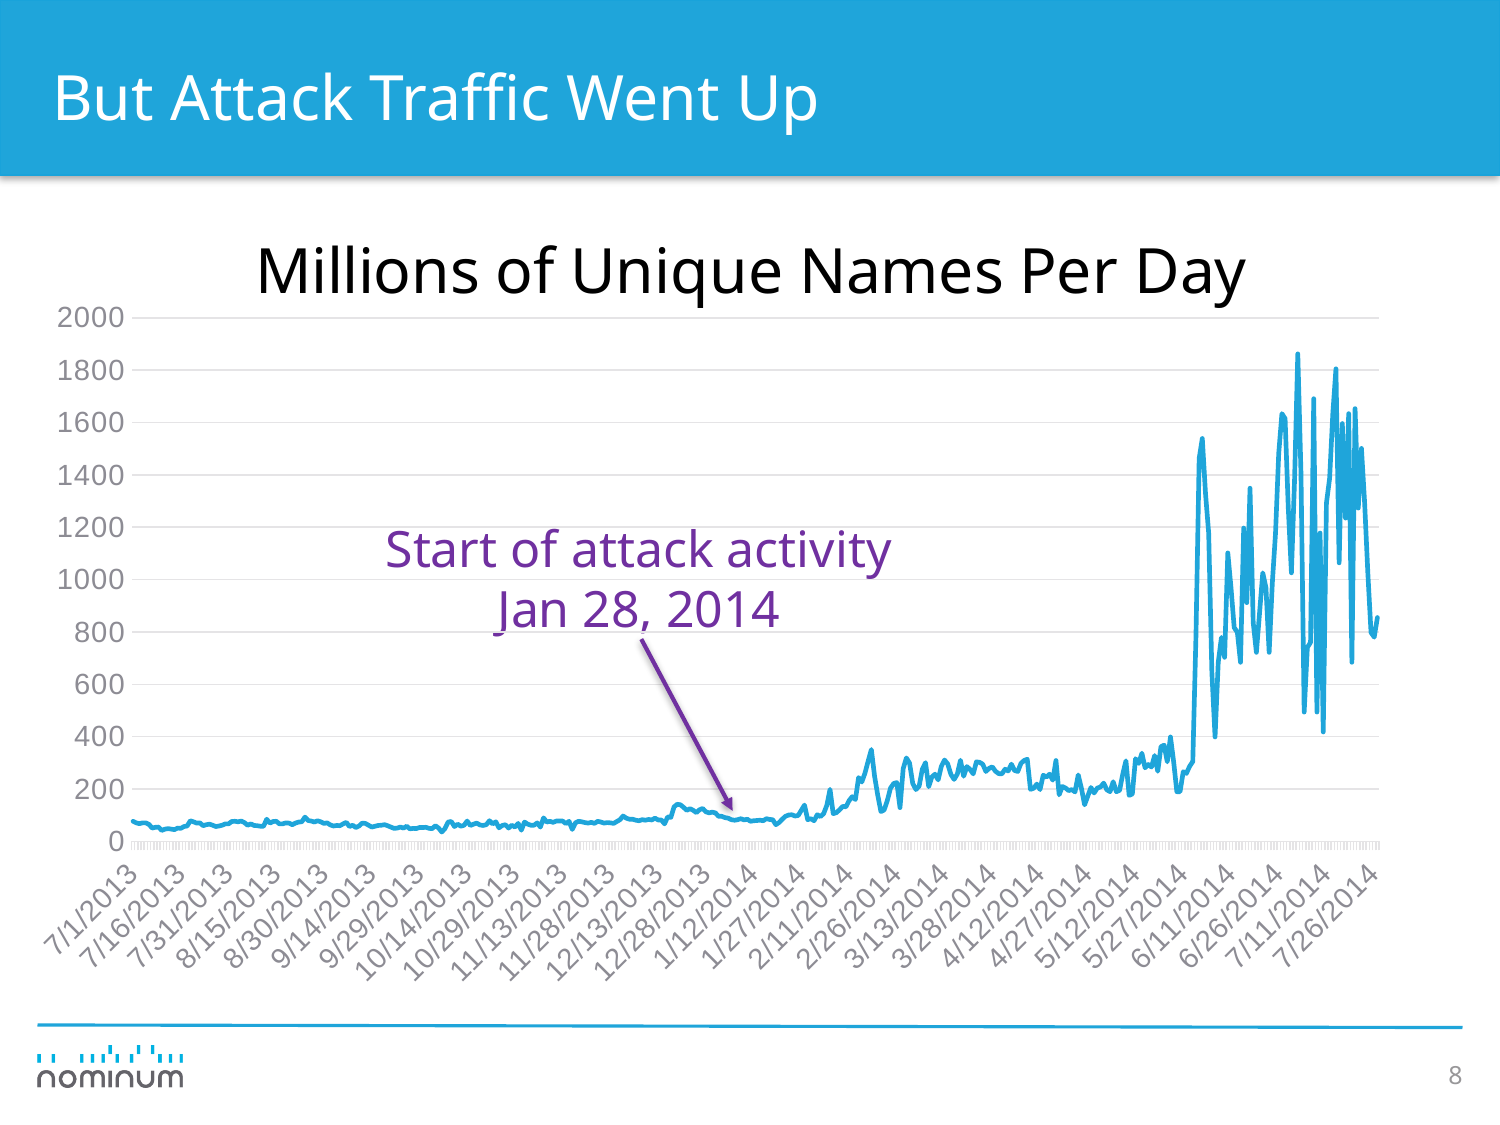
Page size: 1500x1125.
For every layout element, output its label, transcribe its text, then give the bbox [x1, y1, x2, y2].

picture [37, 1045, 183, 1088]
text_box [640, 638, 733, 812]
slide_number 8 [1112, 1027, 1463, 1088]
chart [37, 213, 1434, 1001]
title But Attack Traffic Went Up [37, 38, 1464, 163]
